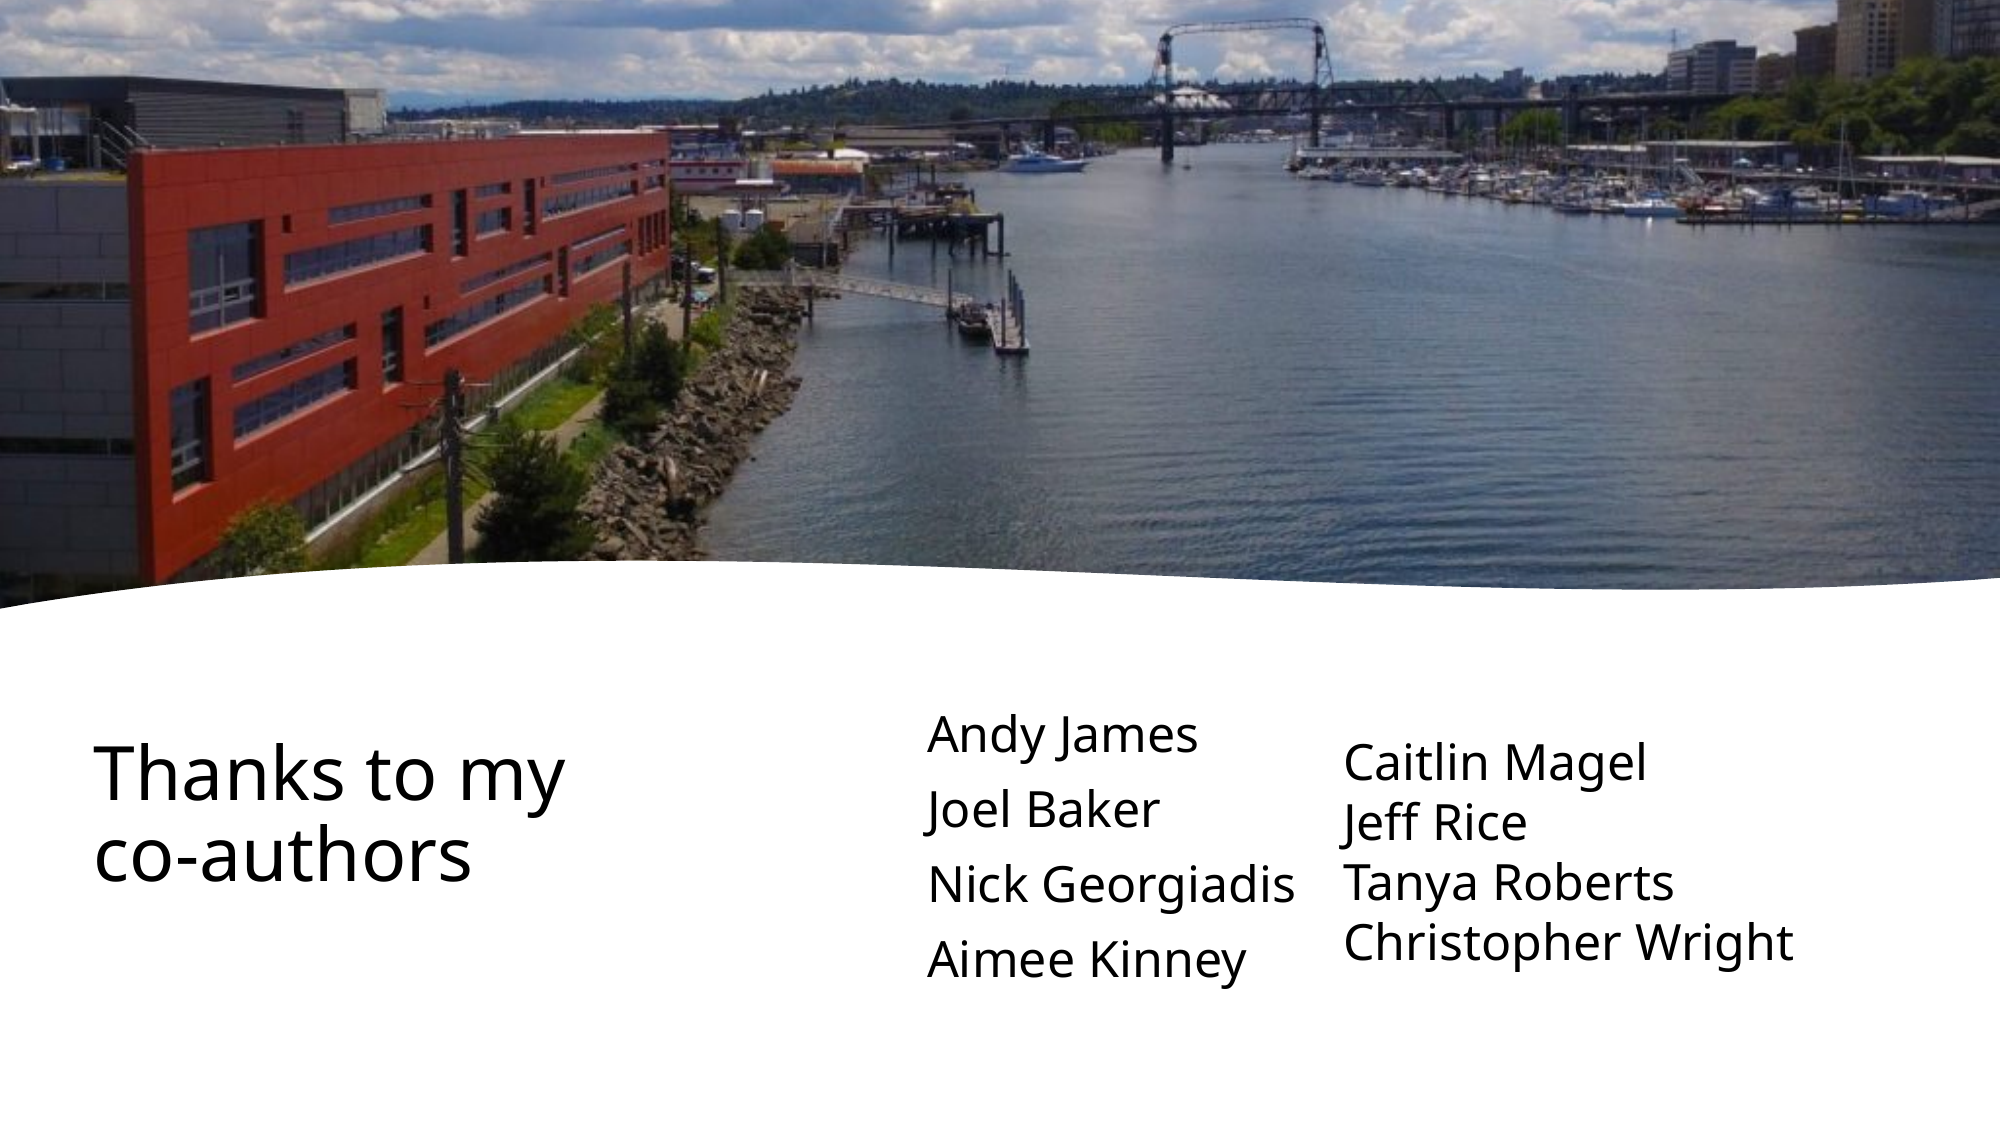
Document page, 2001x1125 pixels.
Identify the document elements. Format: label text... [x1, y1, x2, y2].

title Thanks to my co-authors [78, 615, 619, 1018]
list Andy James Joel Baker Nick Georgiadis Aimee Kinney [912, 647, 1350, 1050]
text_box Caitlin Magel Jeff Rice Tanya Roberts Christopher Wright [1328, 723, 1813, 978]
picture [0, 0, 2000, 609]
